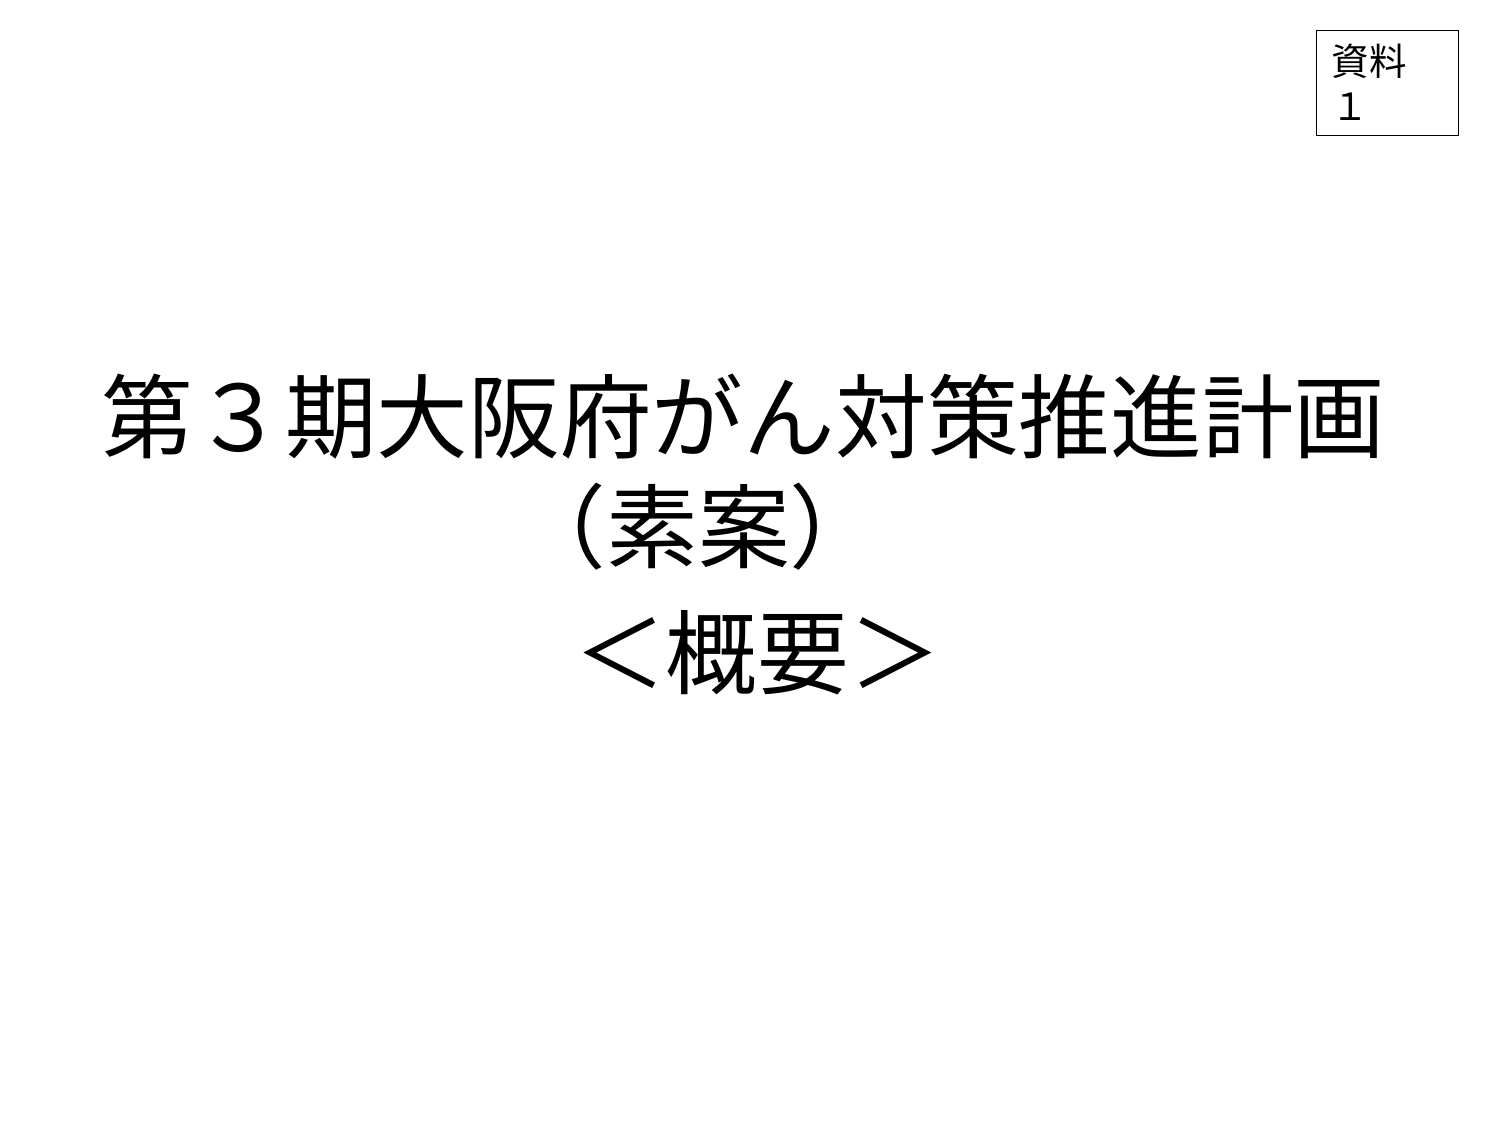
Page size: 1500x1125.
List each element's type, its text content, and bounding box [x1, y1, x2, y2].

title 第３期大阪府がん対策推進計画 （素案） [41, 349, 1447, 591]
text_box ＜概要＞ [537, 588, 978, 714]
text_box 資料１ [1316, 30, 1459, 136]
